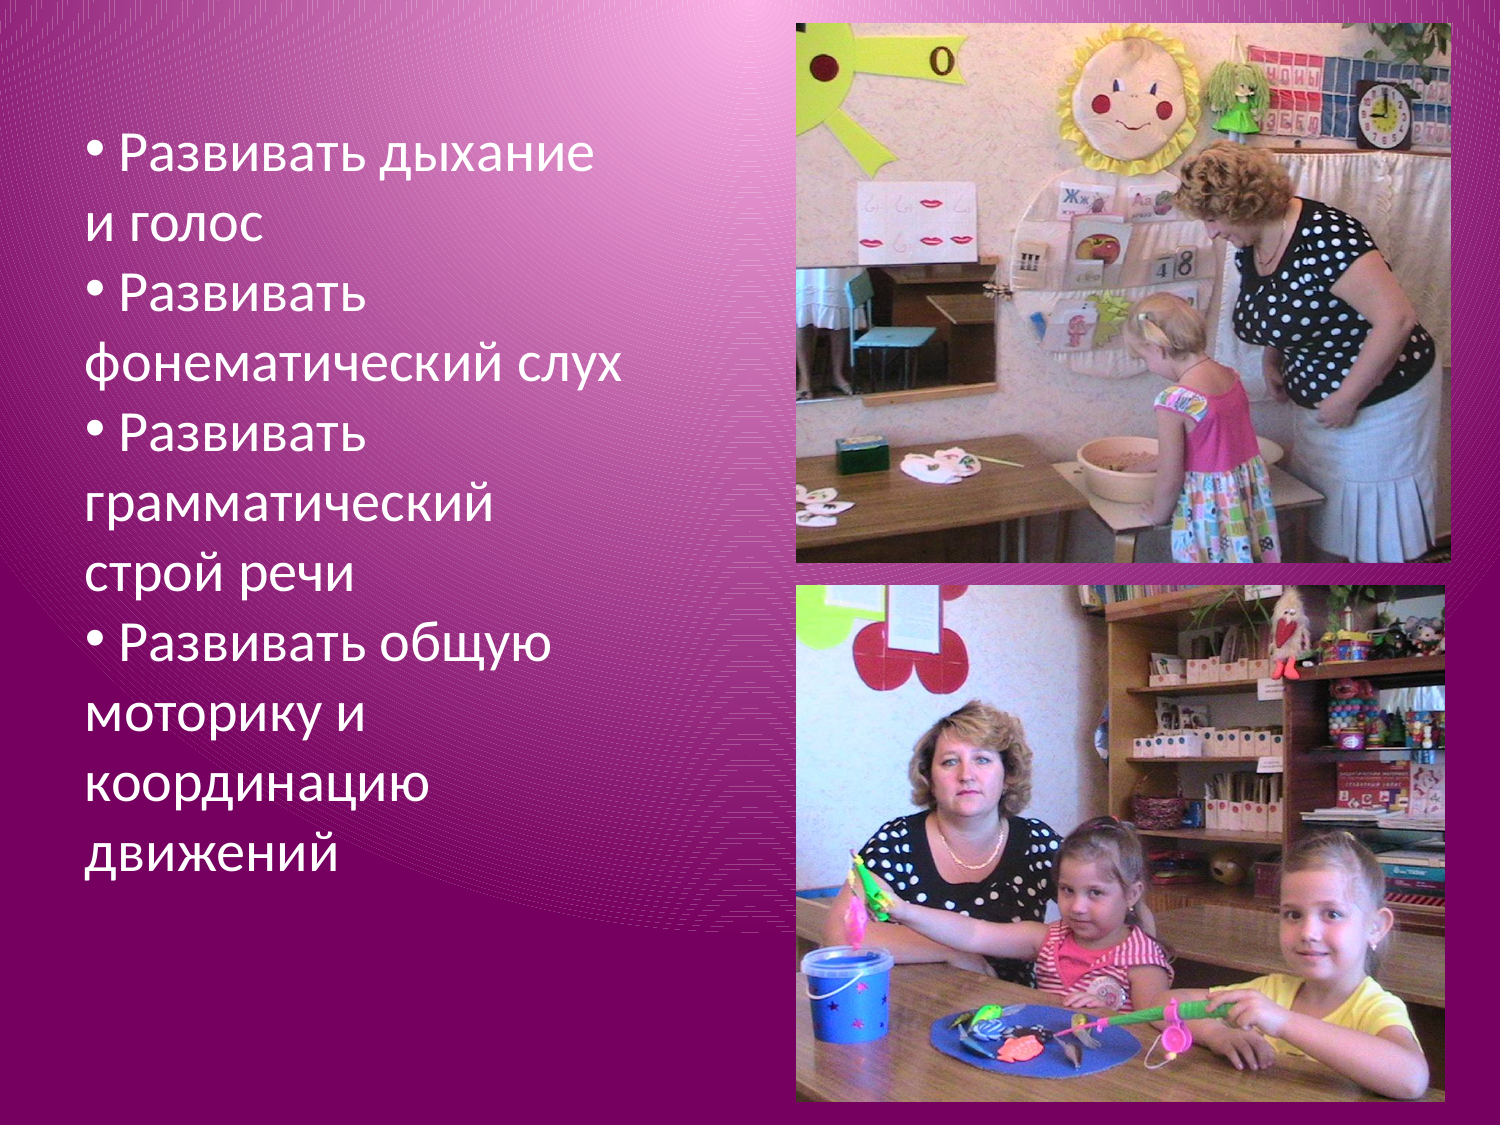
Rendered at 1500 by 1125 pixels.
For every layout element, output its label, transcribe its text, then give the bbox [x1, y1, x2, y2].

text_box Развивать дыхание и голос Развивать фонематический слух Развивать грамматический строй речи Развивать общую моторику и координацию движений [70, 105, 645, 890]
picture [796, 585, 1445, 1102]
picture [796, 23, 1451, 563]
